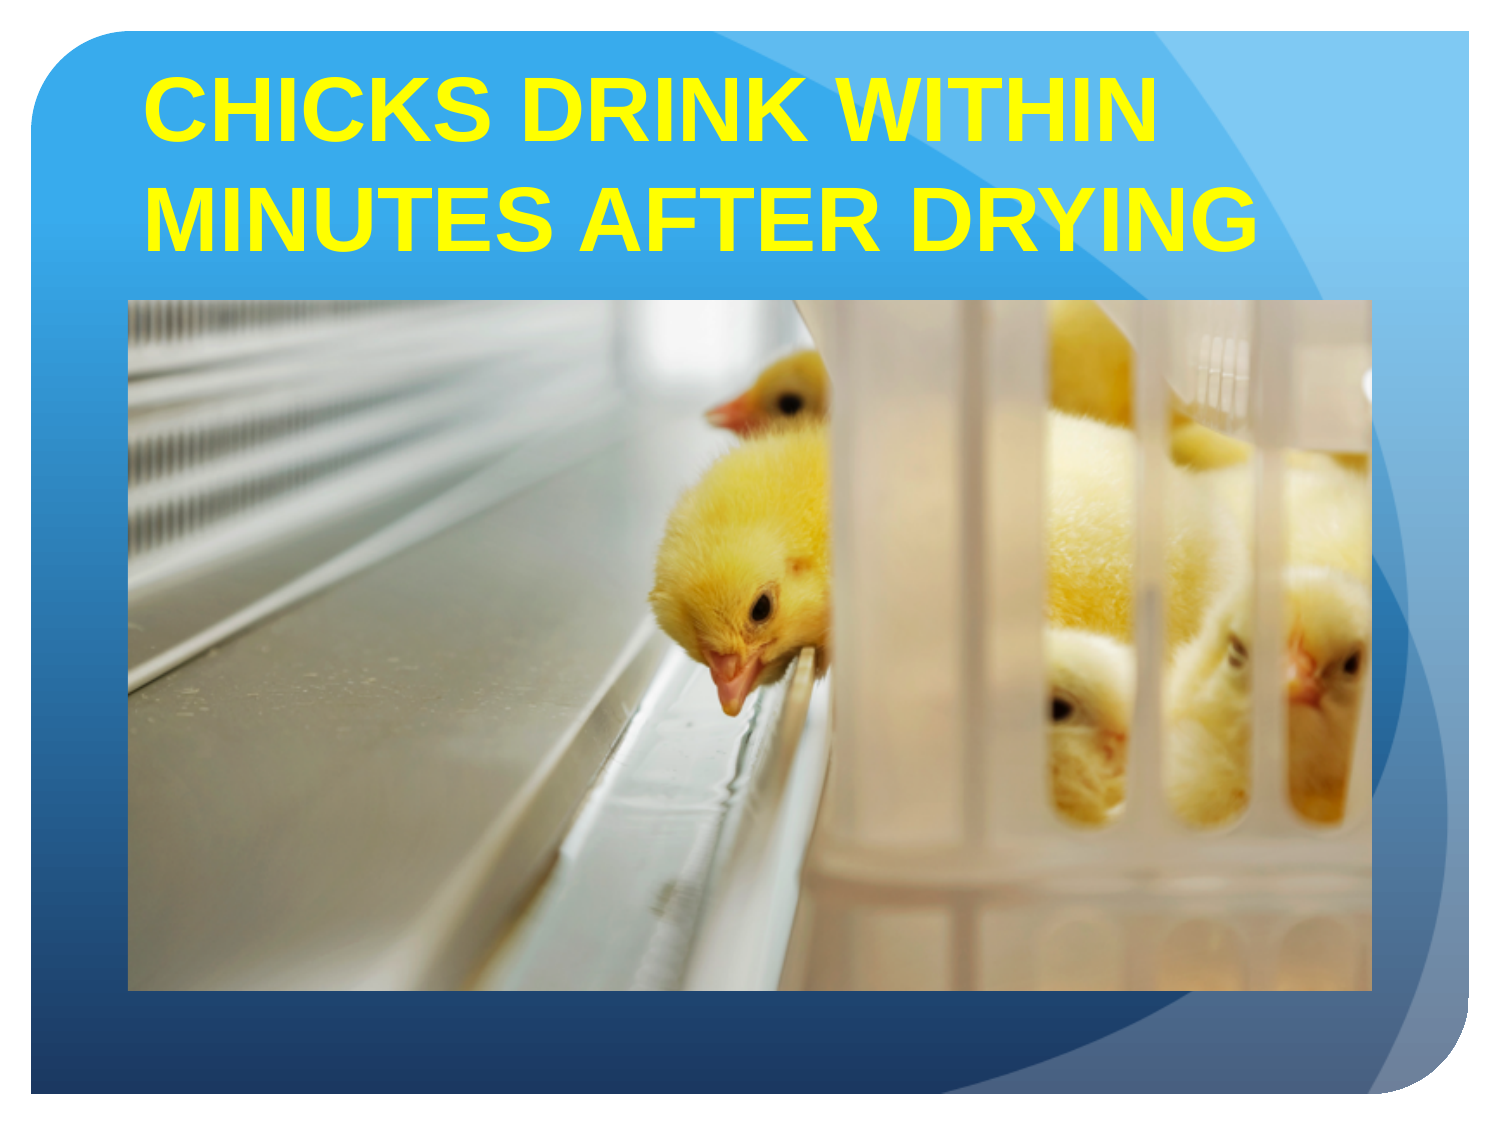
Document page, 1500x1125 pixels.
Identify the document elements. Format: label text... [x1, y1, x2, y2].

title CHICKS DRINK WITHIN MINUTES AFTER DRYING [127, 62, 1372, 278]
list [127, 299, 1373, 991]
picture [24, 30, 1473, 1094]
